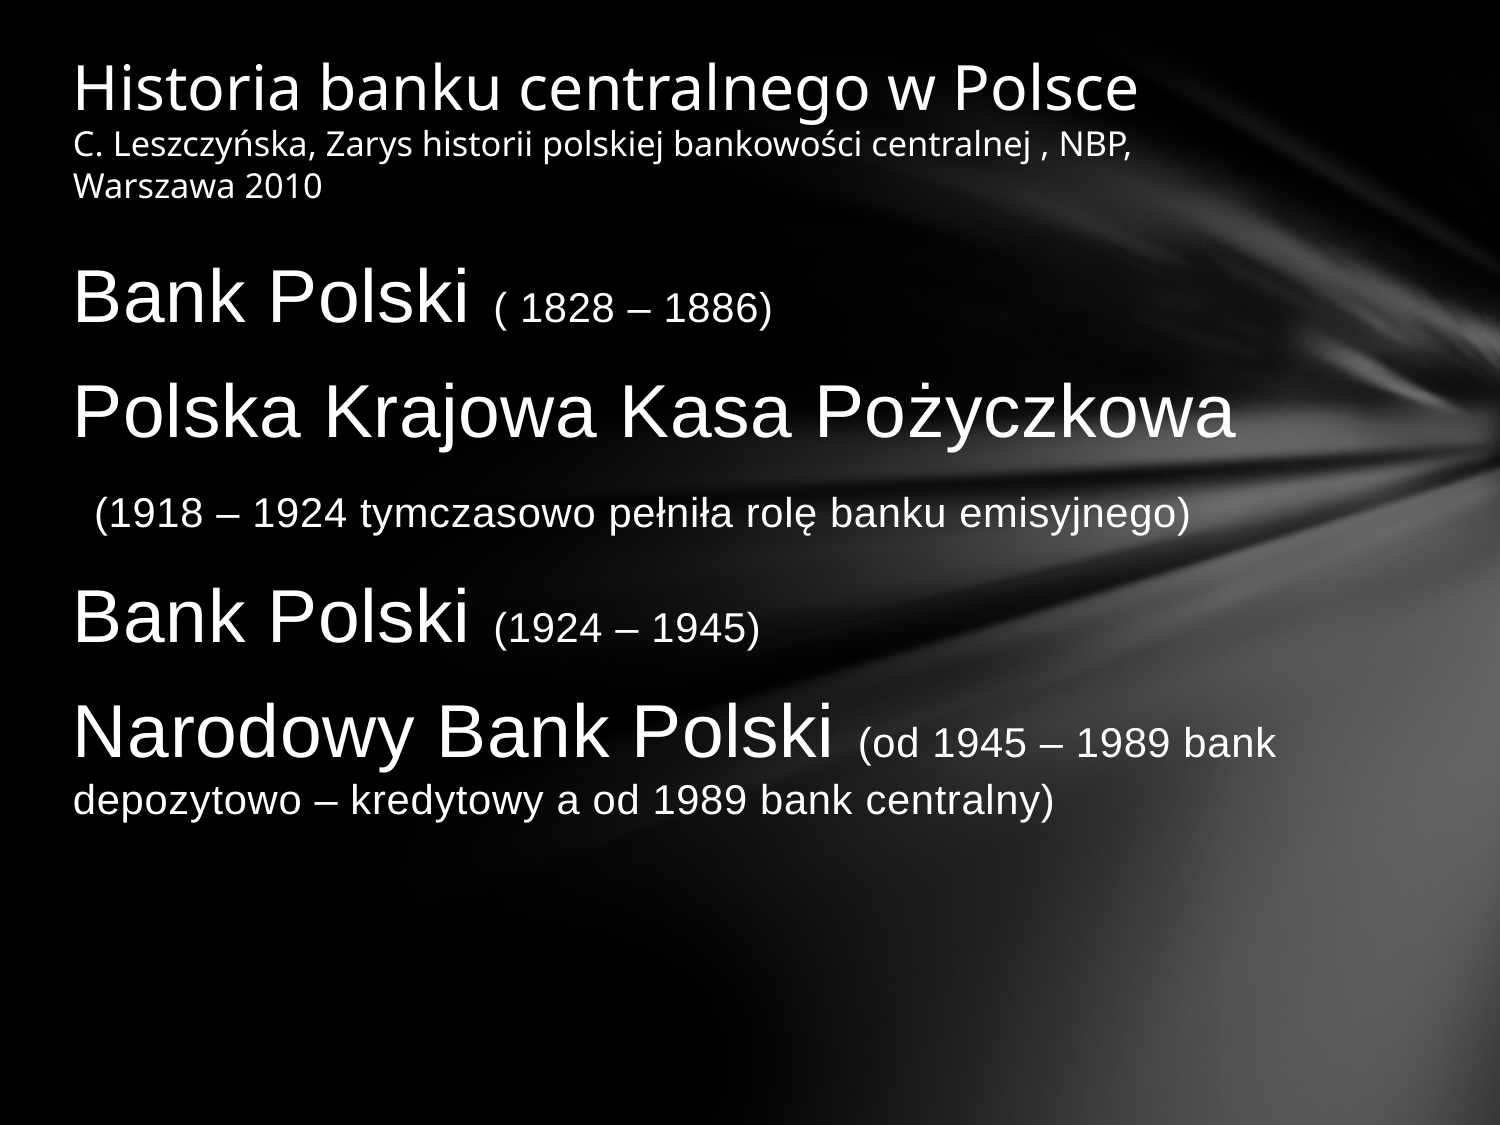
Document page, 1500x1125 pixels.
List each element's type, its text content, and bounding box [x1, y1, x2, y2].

title Historia banku centralnego w Polsce C. Leszczyńska, Zarys historii polskiej bankowości centralnej , NBP, Warszawa 2010 [57, 37, 1318, 213]
list Bank Polski ( 1828 – 1886) Polska Krajowa Kasa Pożyczkowa (1918 – 1924 tymczasowo pełniła rolę banku emisyjnego) Bank Polski (1924 – 1945) Narodowy Bank Polski (od 1945 – 1989 bank depozytowo – kredytowy a od 1989 bank centralny) [57, 239, 1318, 1015]
